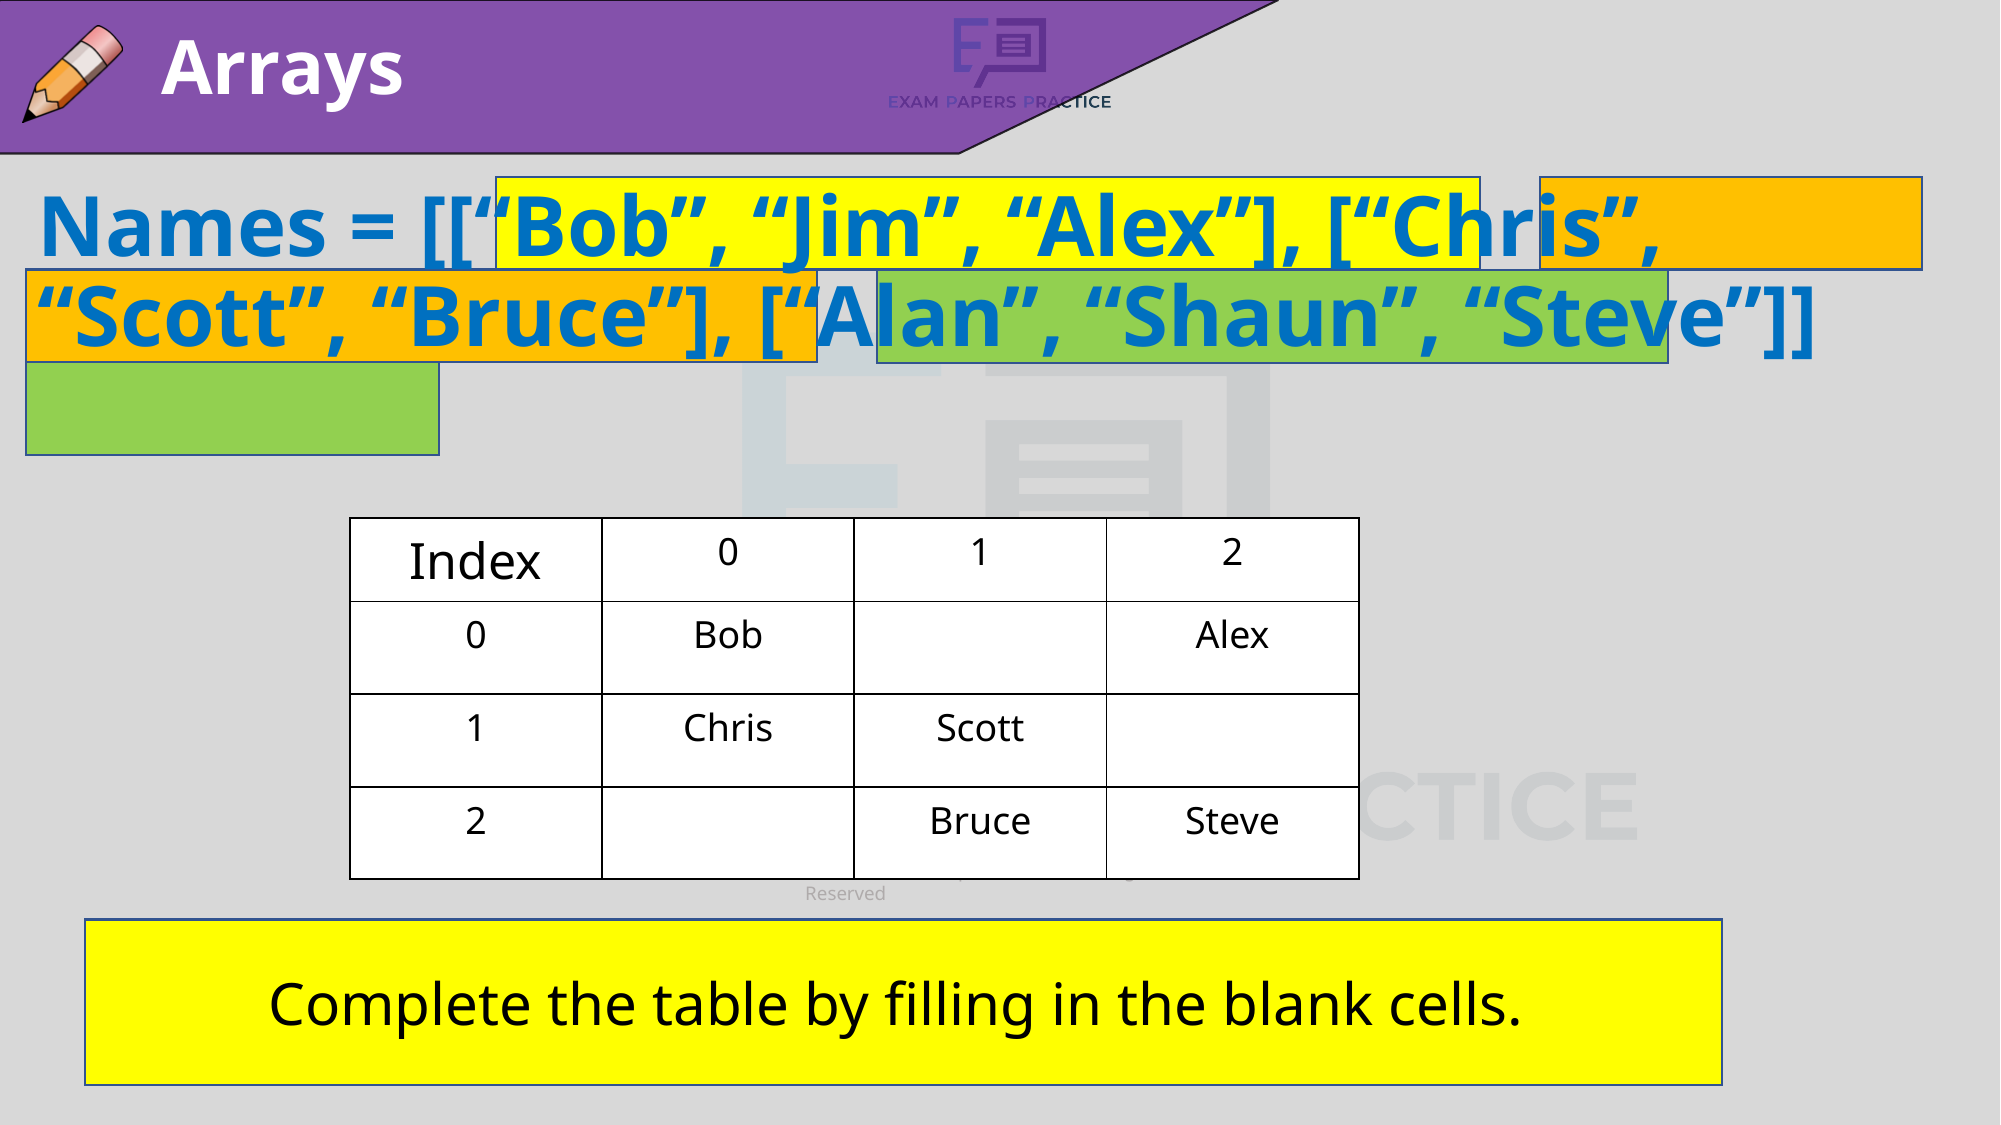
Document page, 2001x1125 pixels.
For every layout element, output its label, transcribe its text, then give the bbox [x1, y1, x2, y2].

text_box Complete the table by filling in the blank cells. [84, 918, 1723, 1086]
table_cell Bob [603, 602, 853, 693]
table_header 1 [855, 519, 1106, 601]
table_cell Bruce [855, 788, 1106, 878]
table_header Index [351, 519, 601, 601]
list Names = [[“Bob”, “Jim”, “Alex”], [“Chris”, “Scott”, “Bruce”], [“Alan”, “Shaun”, “Steve”]] [22, 176, 1974, 1120]
table_cell Chris [603, 695, 853, 786]
table_header 0 [603, 519, 853, 601]
table_cell Steve [1107, 788, 1358, 878]
picture [22, 25, 123, 123]
table_cell Scott [855, 695, 1106, 786]
table_cell 0 [351, 602, 601, 693]
table_cell Alex [1107, 602, 1358, 693]
table_cell 2 [351, 788, 601, 878]
table_cell [855, 602, 1106, 693]
table_cell [1107, 695, 1358, 786]
table_cell 1 [351, 695, 601, 786]
table_cell [603, 788, 853, 878]
list Arrays [146, 22, 960, 134]
table_header 2 [1107, 519, 1358, 601]
